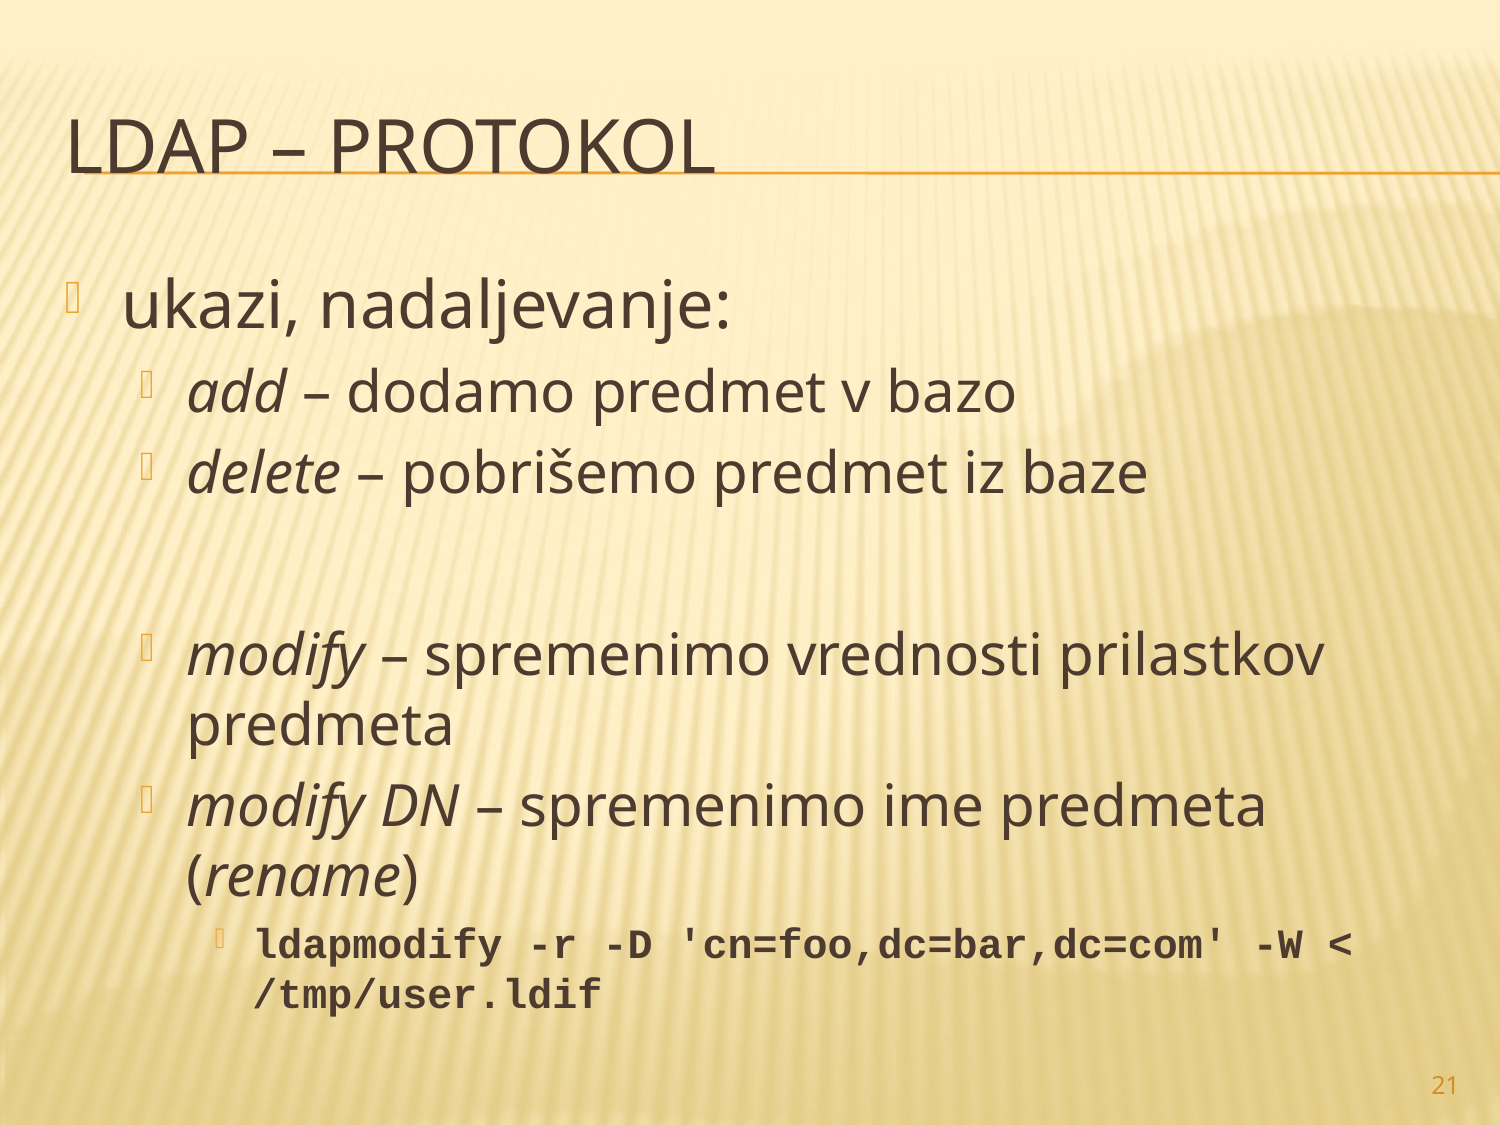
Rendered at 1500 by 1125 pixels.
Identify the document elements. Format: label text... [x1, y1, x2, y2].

slide_number 21 [1350, 1061, 1475, 1103]
list ukazi, nadaljevanje: add – dodamo predmet v bazo delete – pobrišemo predmet iz baze modify – spremenimo vrednosti prilastkov predmeta modify DN – spremenimo ime predmeta (rename) ldapmodify -r -D 'cn=foo,dc=bar,dc=com' -W < /tmp/user.ldif [50, 254, 1475, 998]
title LDAP – protokol [50, 75, 1475, 213]
